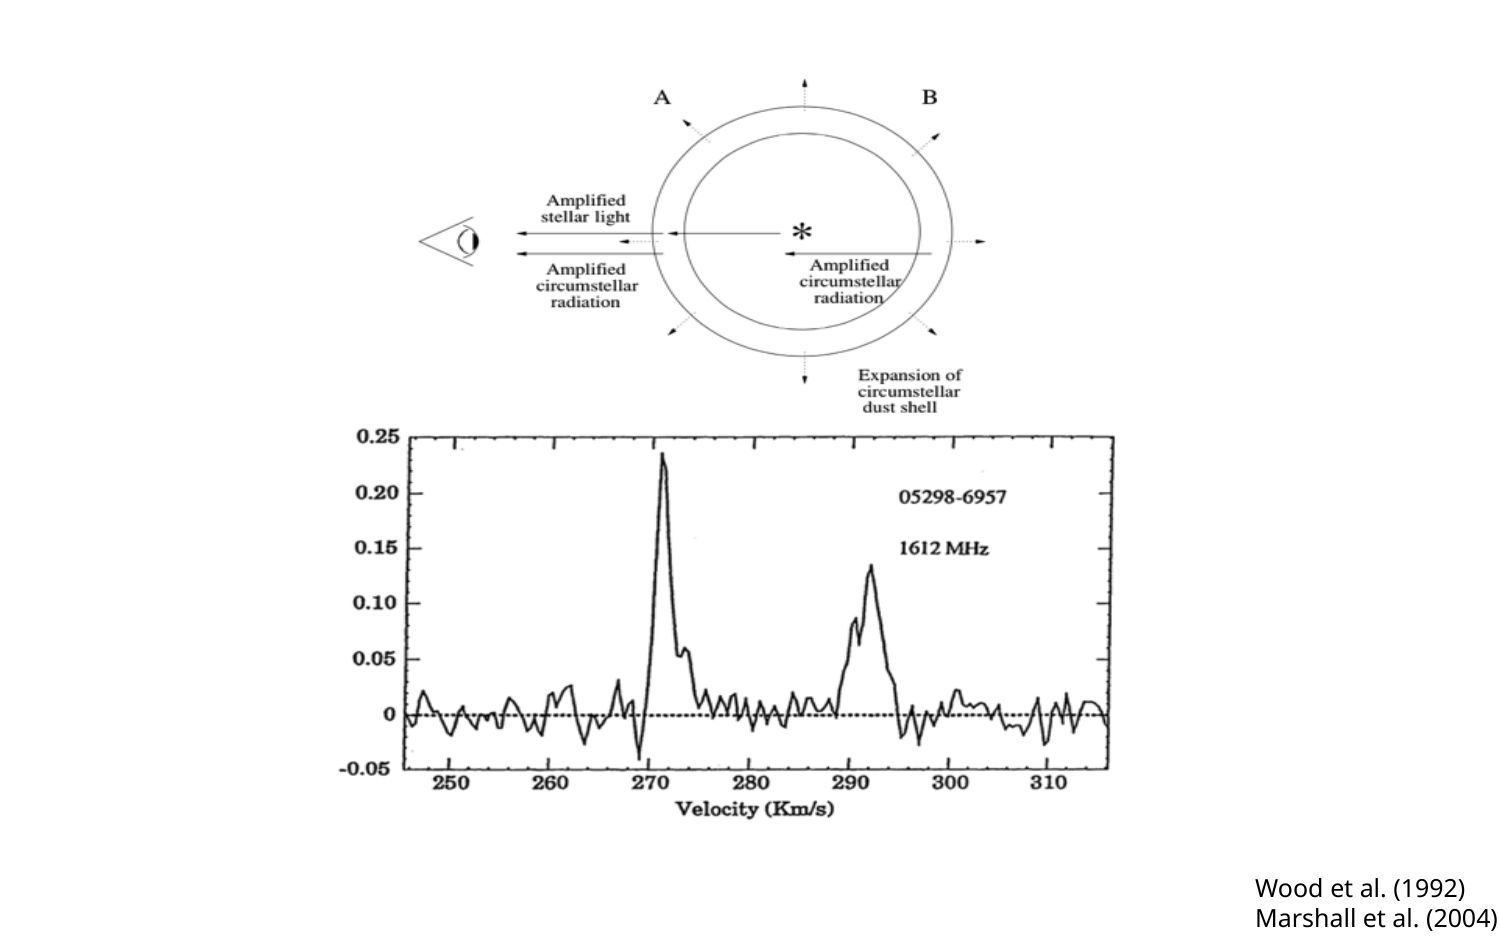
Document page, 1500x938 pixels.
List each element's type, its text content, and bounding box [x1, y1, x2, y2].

text_box Wood et al. (1992) Marshall et al. (2004) [1240, 865, 1500, 938]
picture [325, 69, 1171, 829]
